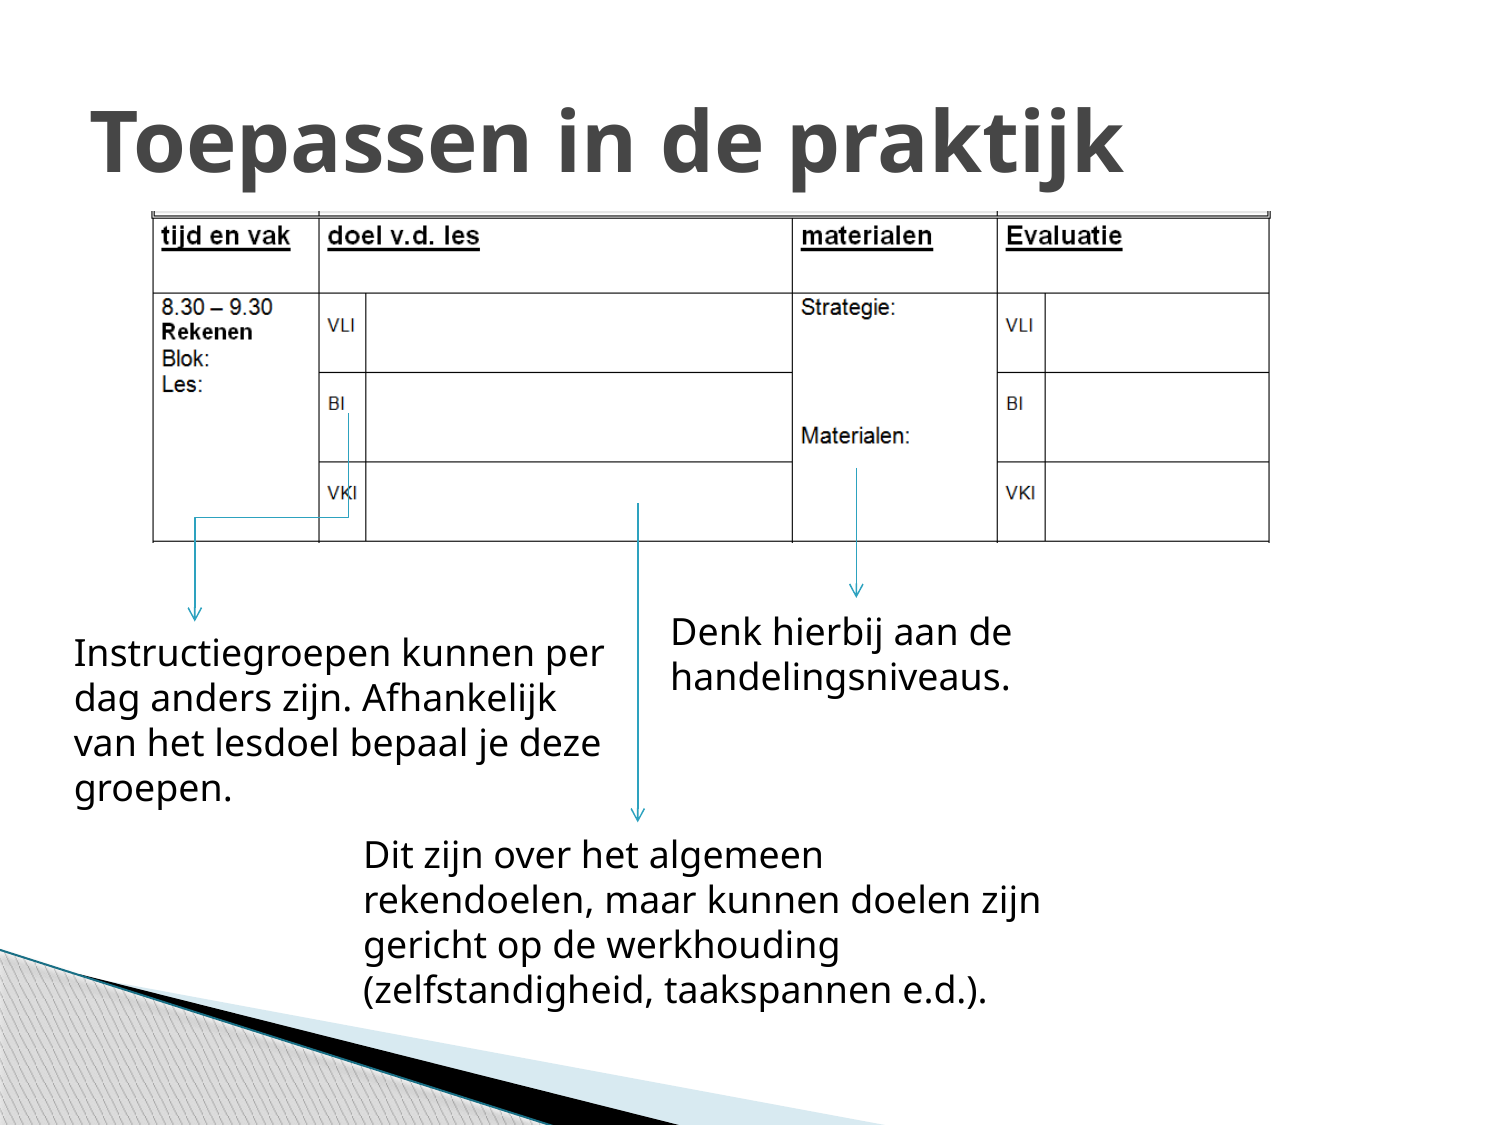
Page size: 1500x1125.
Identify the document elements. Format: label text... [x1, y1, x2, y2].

text_box Instructiegroepen kunnen per dag anders zijn. Afhankelijk van het lesdoel bepaal je deze groepen. [58, 621, 632, 817]
title Toepassen in de praktijk [75, 45, 1425, 233]
text_box Dit zijn over het algemeen rekendoelen, maar kunnen doelen zijn gericht op de werkhouding (zelfstandigheid, taakspannen e.d.). [348, 823, 1069, 1018]
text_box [167, 440, 376, 595]
picture [147, 211, 1273, 543]
text_box Denk hierbij aan de handelingsniveaus. [655, 600, 1119, 706]
